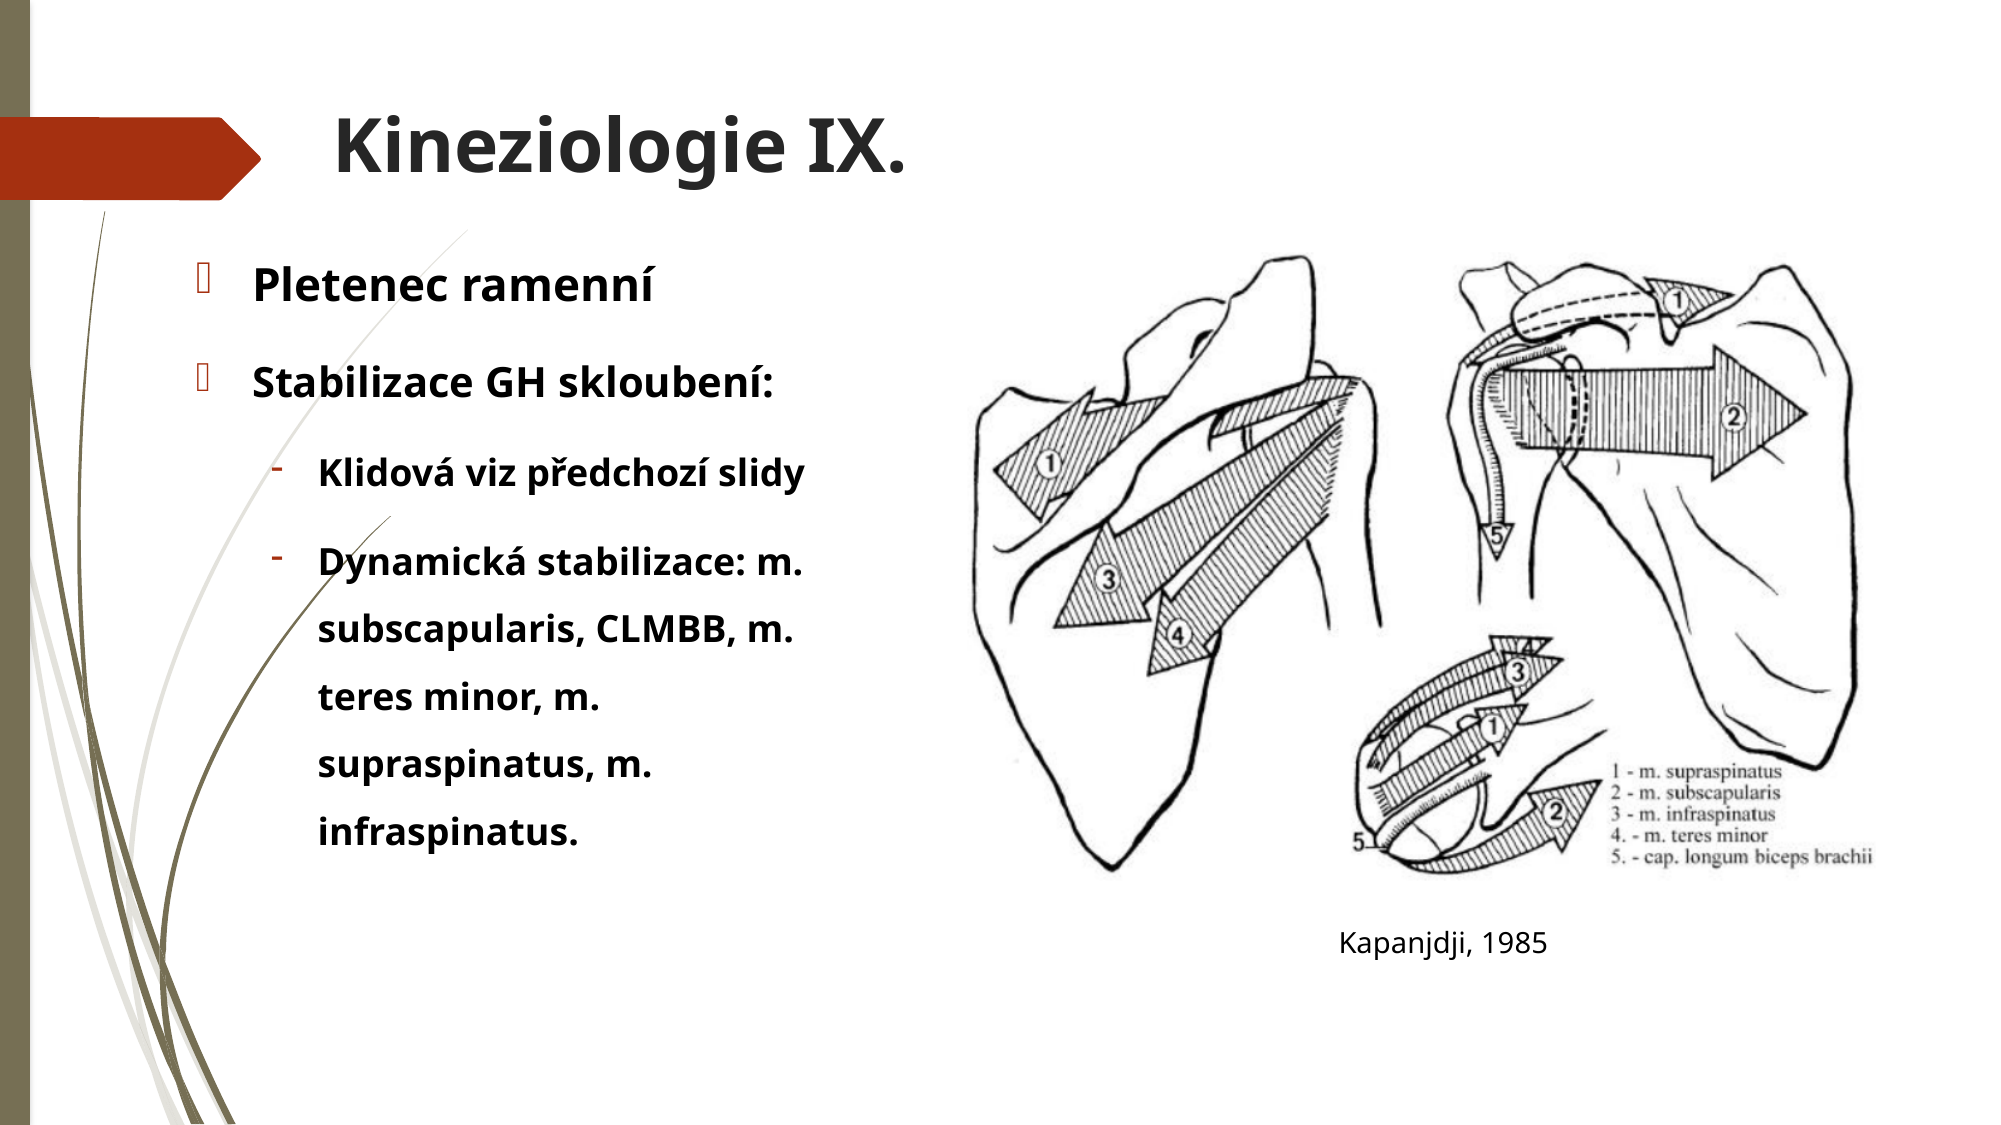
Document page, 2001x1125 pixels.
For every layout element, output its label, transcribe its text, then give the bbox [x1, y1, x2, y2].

title Kineziologie IX. [317, 89, 1780, 247]
list Pletenec ramenní Stabilizace GH skloubení: Klidová viz předchozí slidy Dynamická stabilizace: m. subscapularis, CLMBB, m. teres minor, m. supraspinatus, m. infraspinatus. [180, 247, 902, 1064]
text_box Kapanjdji, 1985 [1323, 916, 1740, 967]
picture [901, 182, 1931, 906]
